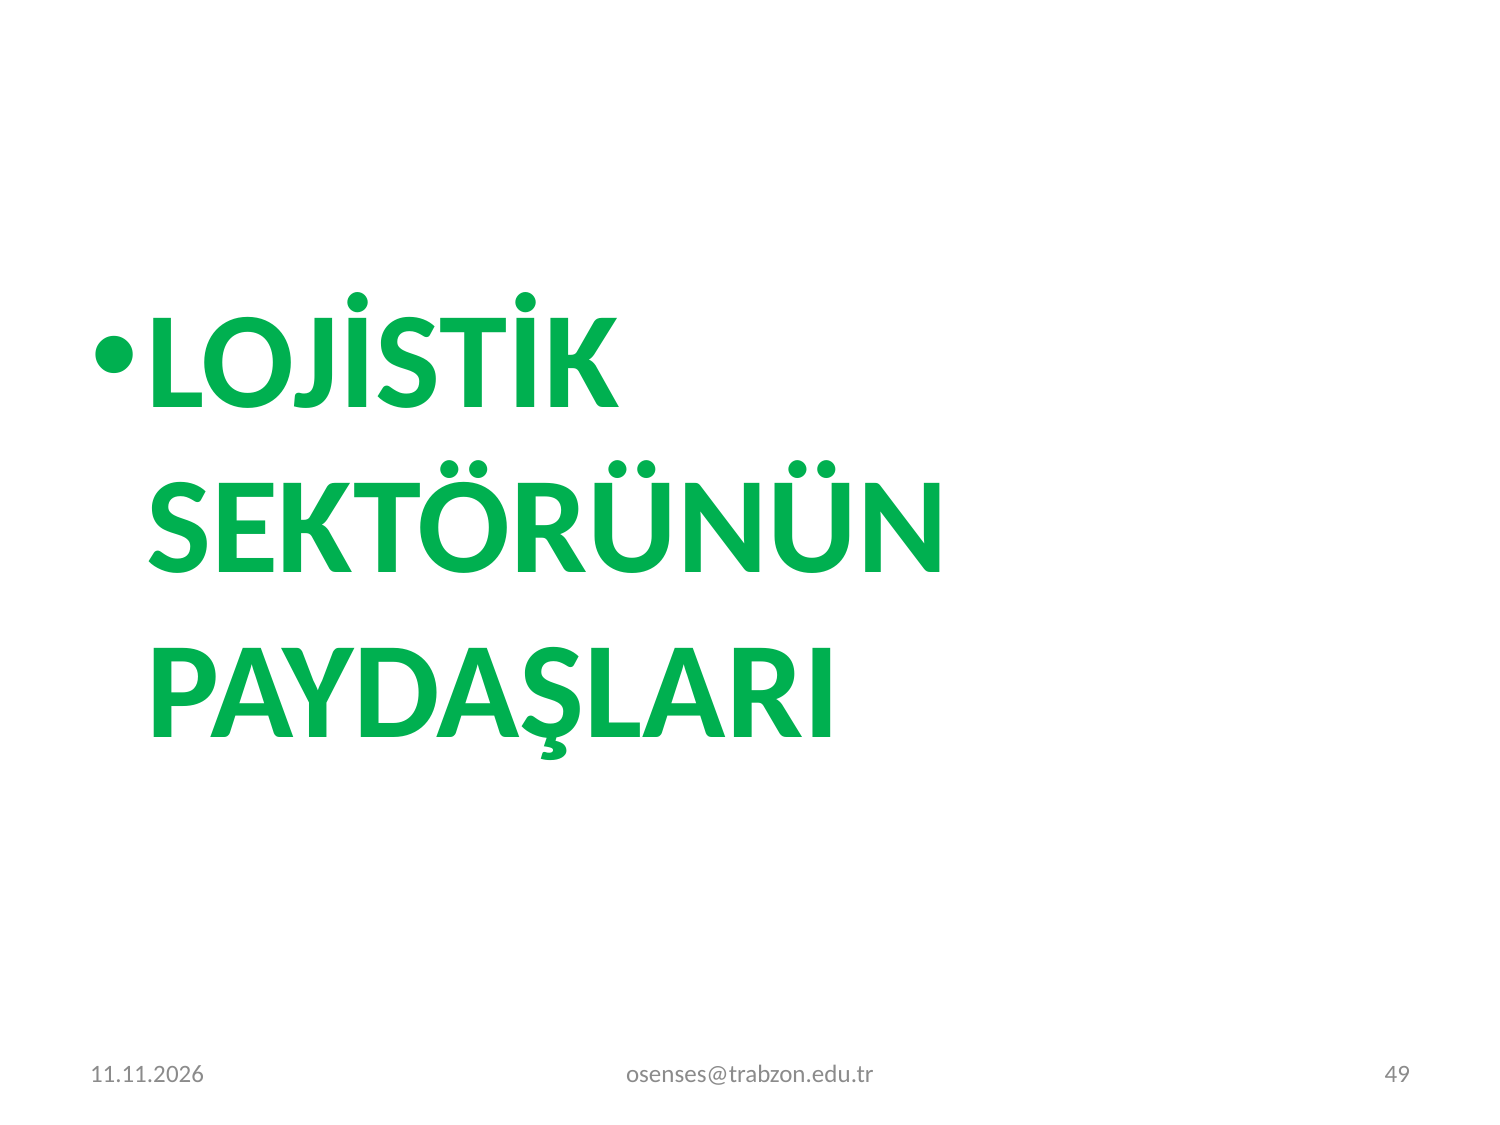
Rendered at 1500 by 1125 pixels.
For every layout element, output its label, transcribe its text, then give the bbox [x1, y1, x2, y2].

footer osenses@trabzon.edu.tr [512, 1042, 988, 1103]
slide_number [75, 1042, 425, 1103]
slide_number 49 [1074, 1042, 1425, 1103]
list LOJİSTİK SEKTÖRÜNÜN PAYDAŞLARI [75, 262, 1425, 1005]
